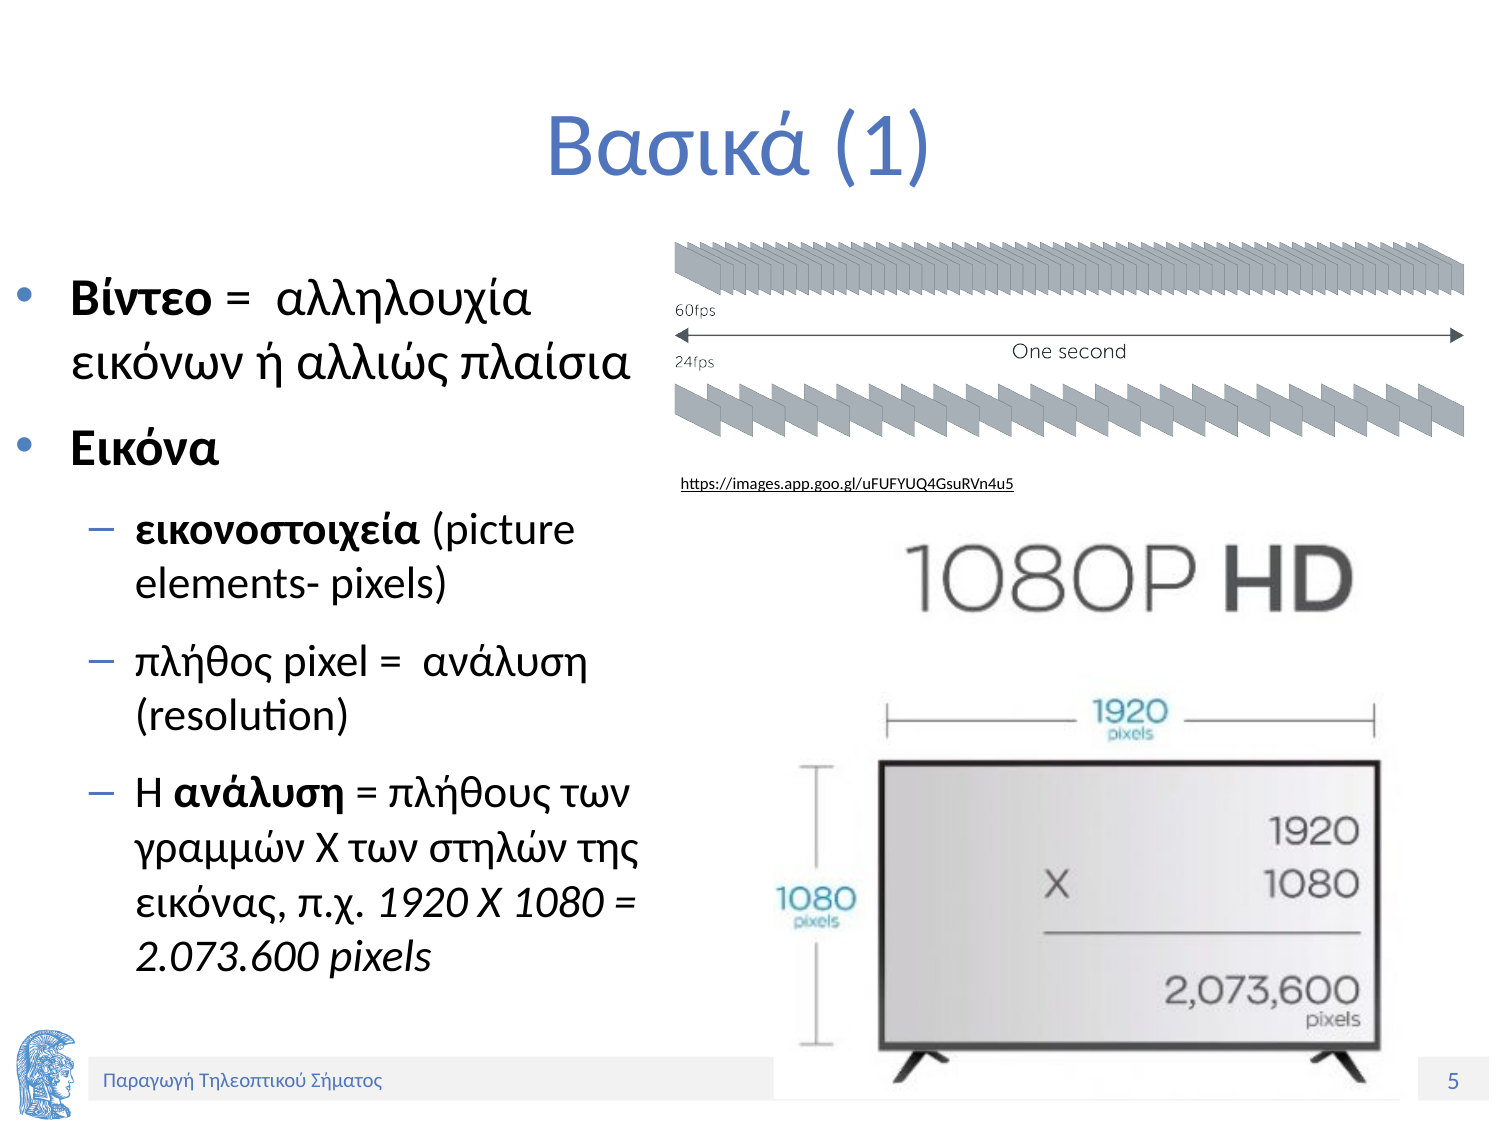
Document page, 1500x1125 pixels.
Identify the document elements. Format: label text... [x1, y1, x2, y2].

picture [649, 215, 1484, 456]
list Βίντεο = αλληλουχία εικόνων ή αλλιώς πλαίσια Εικόνα εικονοστοιχεία (picture elements- pixels) πλήθος pixel = ανάλυση (resolution) Η ανάλυση = πλήθους των γραμμών Χ των στηλών της εικόνας, π.χ. 1920 Χ 1080 = 2.073.600 pixels [0, 255, 656, 1080]
picture [9, 1080, 81, 1120]
title Βασικά (1) [75, 45, 1425, 233]
picture [773, 512, 1406, 1099]
text_box https://images.app.goo.gl/uFUFYUQ4GsuRVn4u5 [665, 465, 1420, 501]
